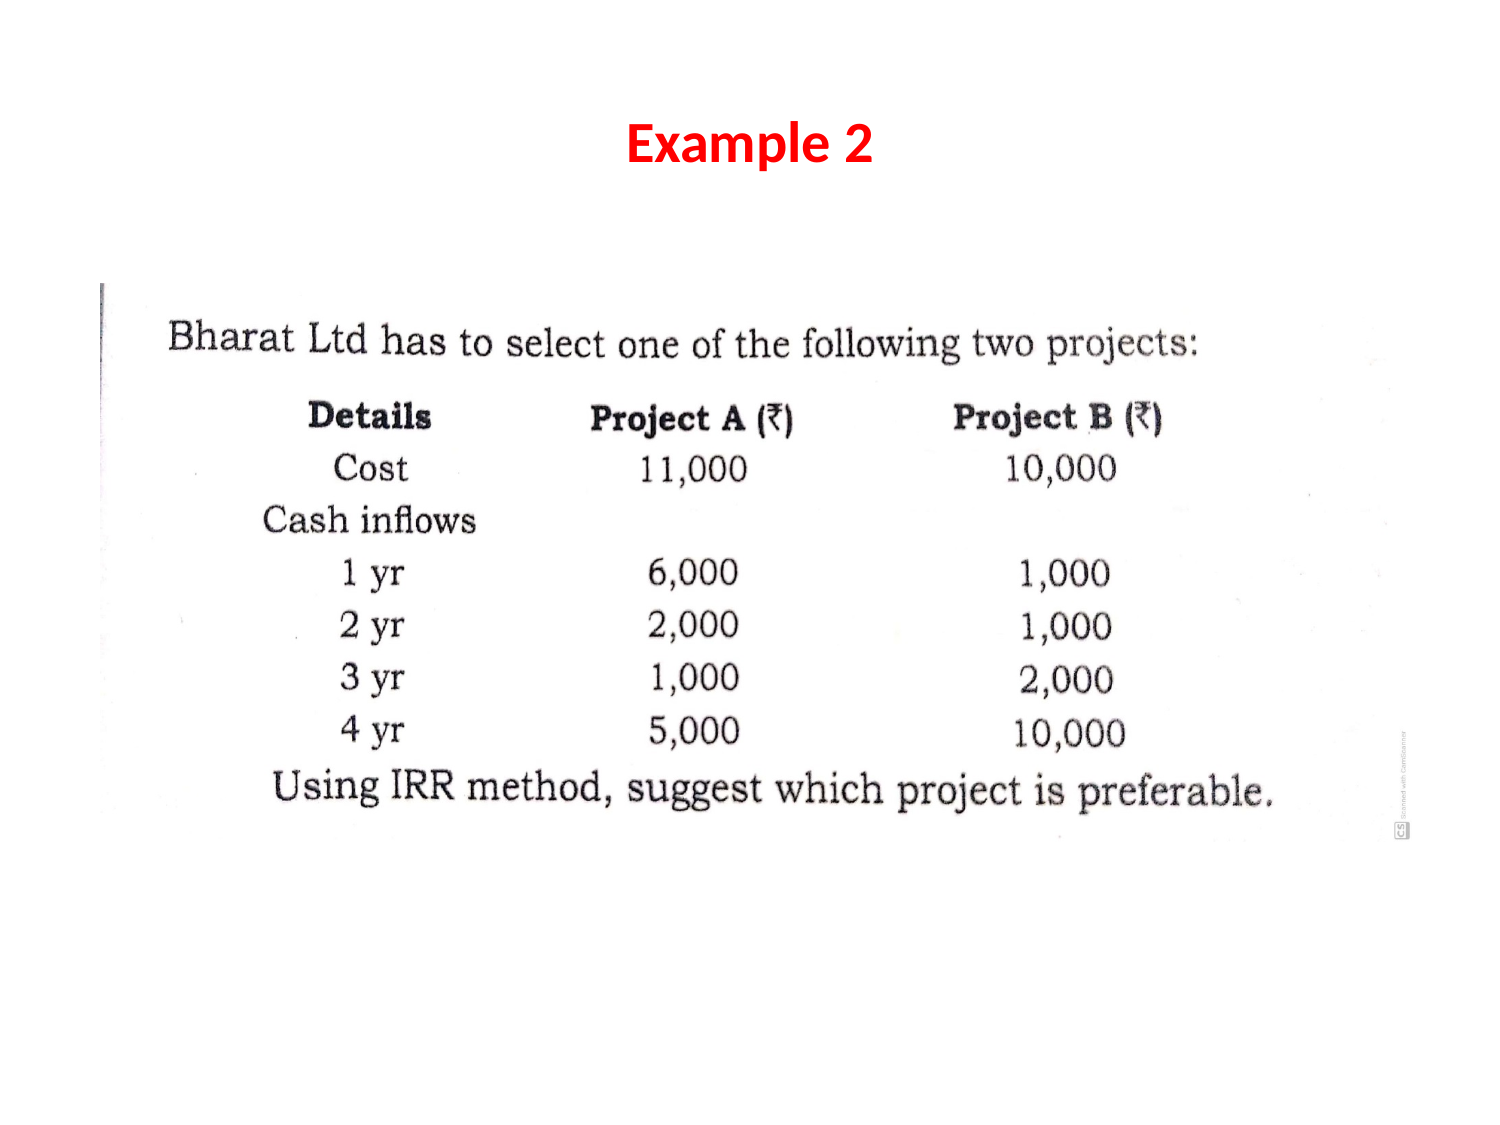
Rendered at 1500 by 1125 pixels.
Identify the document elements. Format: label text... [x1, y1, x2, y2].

picture [100, 283, 1412, 842]
title Example 2 [75, 45, 1425, 233]
